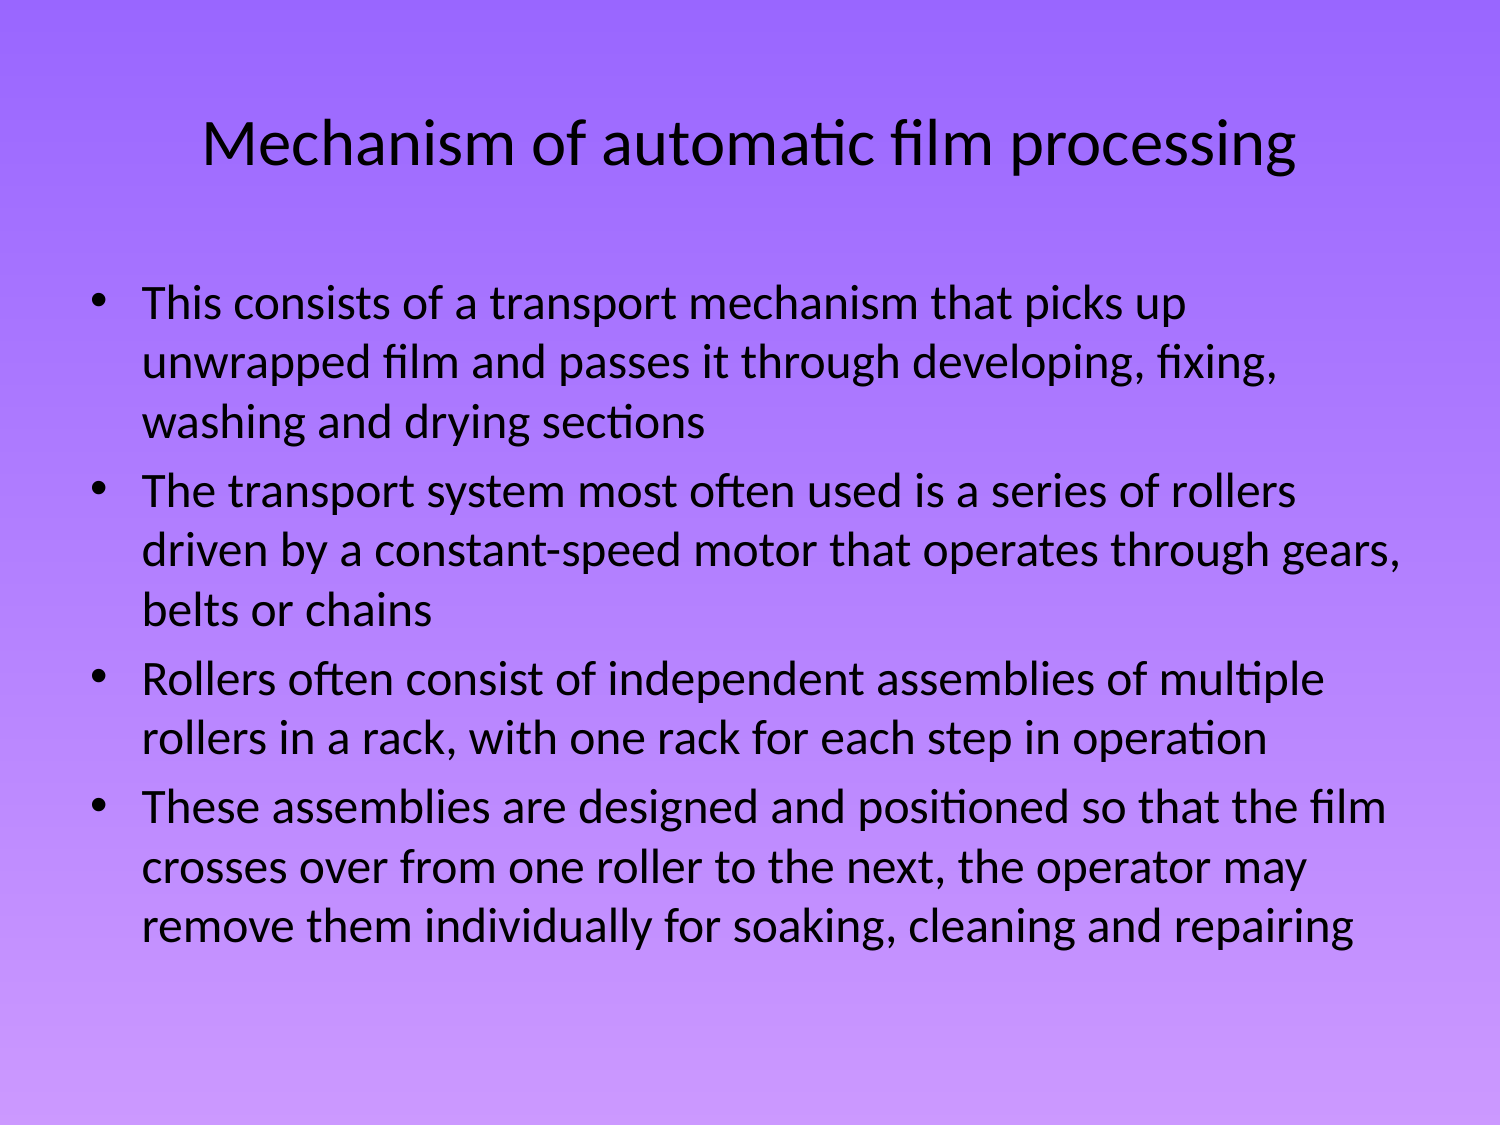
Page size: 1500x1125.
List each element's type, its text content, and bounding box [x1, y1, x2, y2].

title Mechanism of automatic film processing [75, 45, 1425, 233]
list This consists of a transport mechanism that picks up unwrapped film and passes it through developing, fixing, washing and drying sections The transport system most often used is a series of rollers driven by a constant-speed motor that operates through gears, belts or chains Rollers often consist of independent assemblies of multiple rollers in a rack, with one rack for each step in operation These assemblies are designed and positioned so that the film crosses over from one roller to the next, the operator may remove them individually for soaking, cleaning and repairing [75, 262, 1425, 1005]
